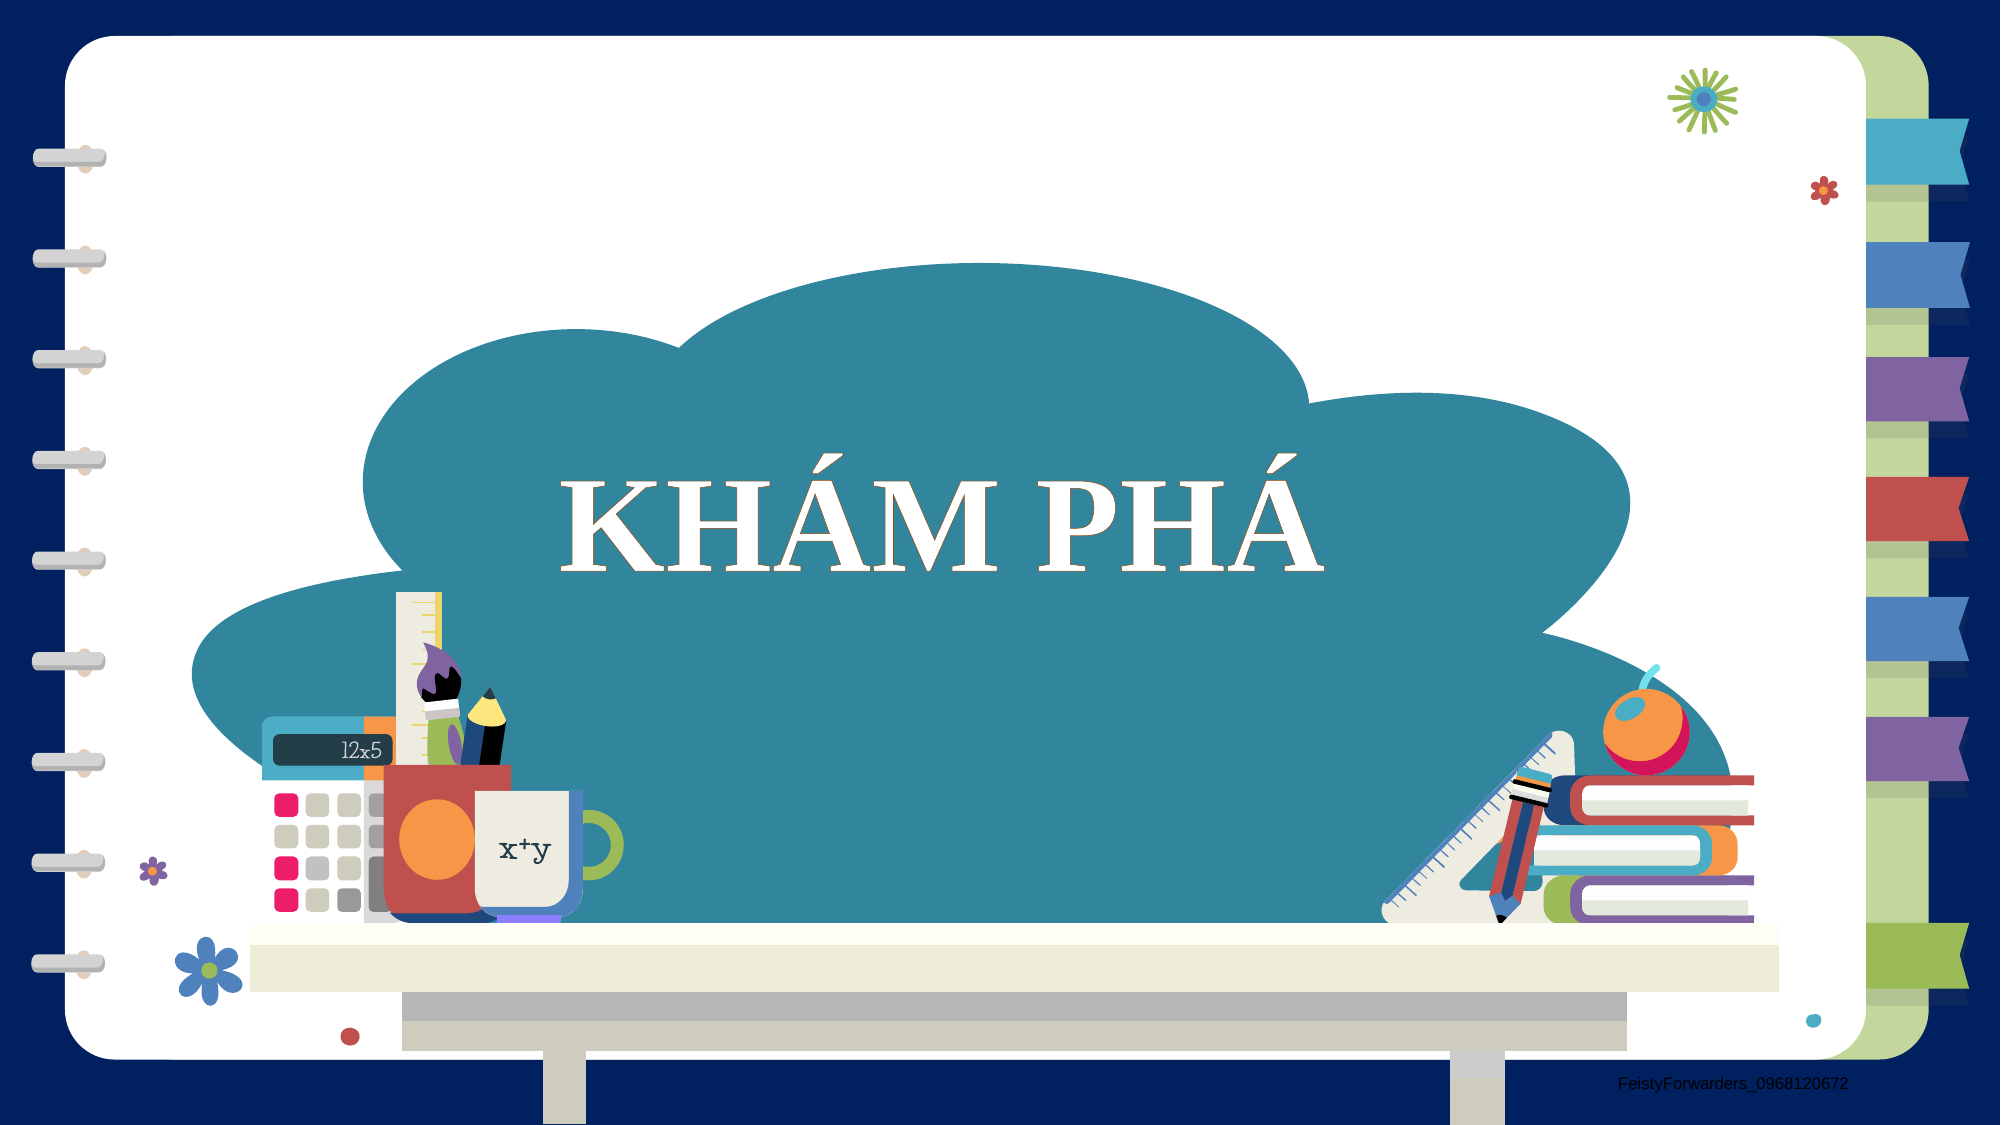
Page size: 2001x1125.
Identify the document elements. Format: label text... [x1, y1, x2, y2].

text_box KHÁM PHÁ [450, 273, 1435, 606]
